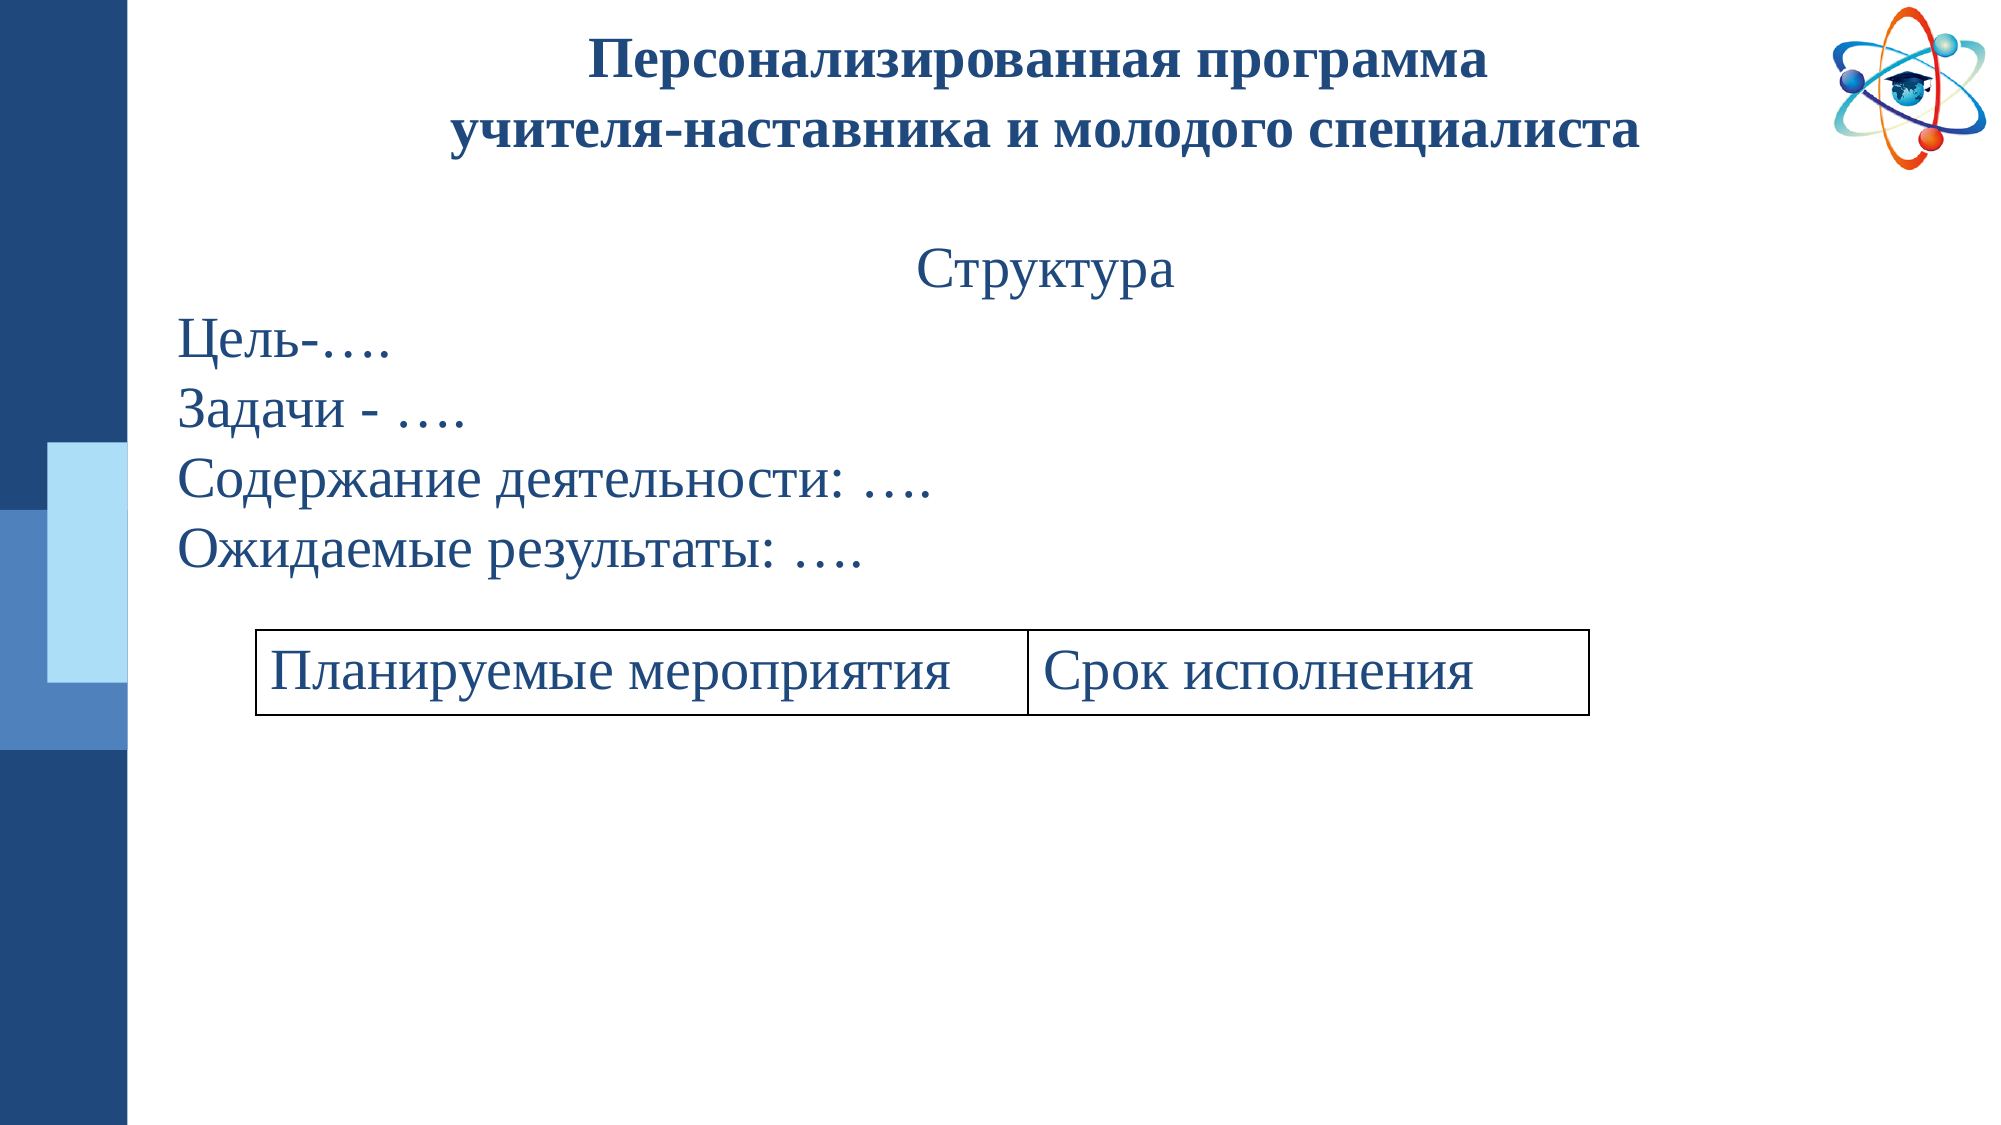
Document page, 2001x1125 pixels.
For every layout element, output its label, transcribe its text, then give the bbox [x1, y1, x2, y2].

picture [1826, 0, 2000, 176]
table_header Срок исполнения [1029, 631, 1588, 714]
text_box Персонализированная программа учителя-наставника и молодого специалиста Структура Цель-…. Задачи - …. Содержание деятельности: …. Ожидаемые результаты: …. [162, 11, 1930, 747]
table_header Планируемые мероприятия [257, 631, 1027, 714]
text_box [0, 0, 128, 1125]
